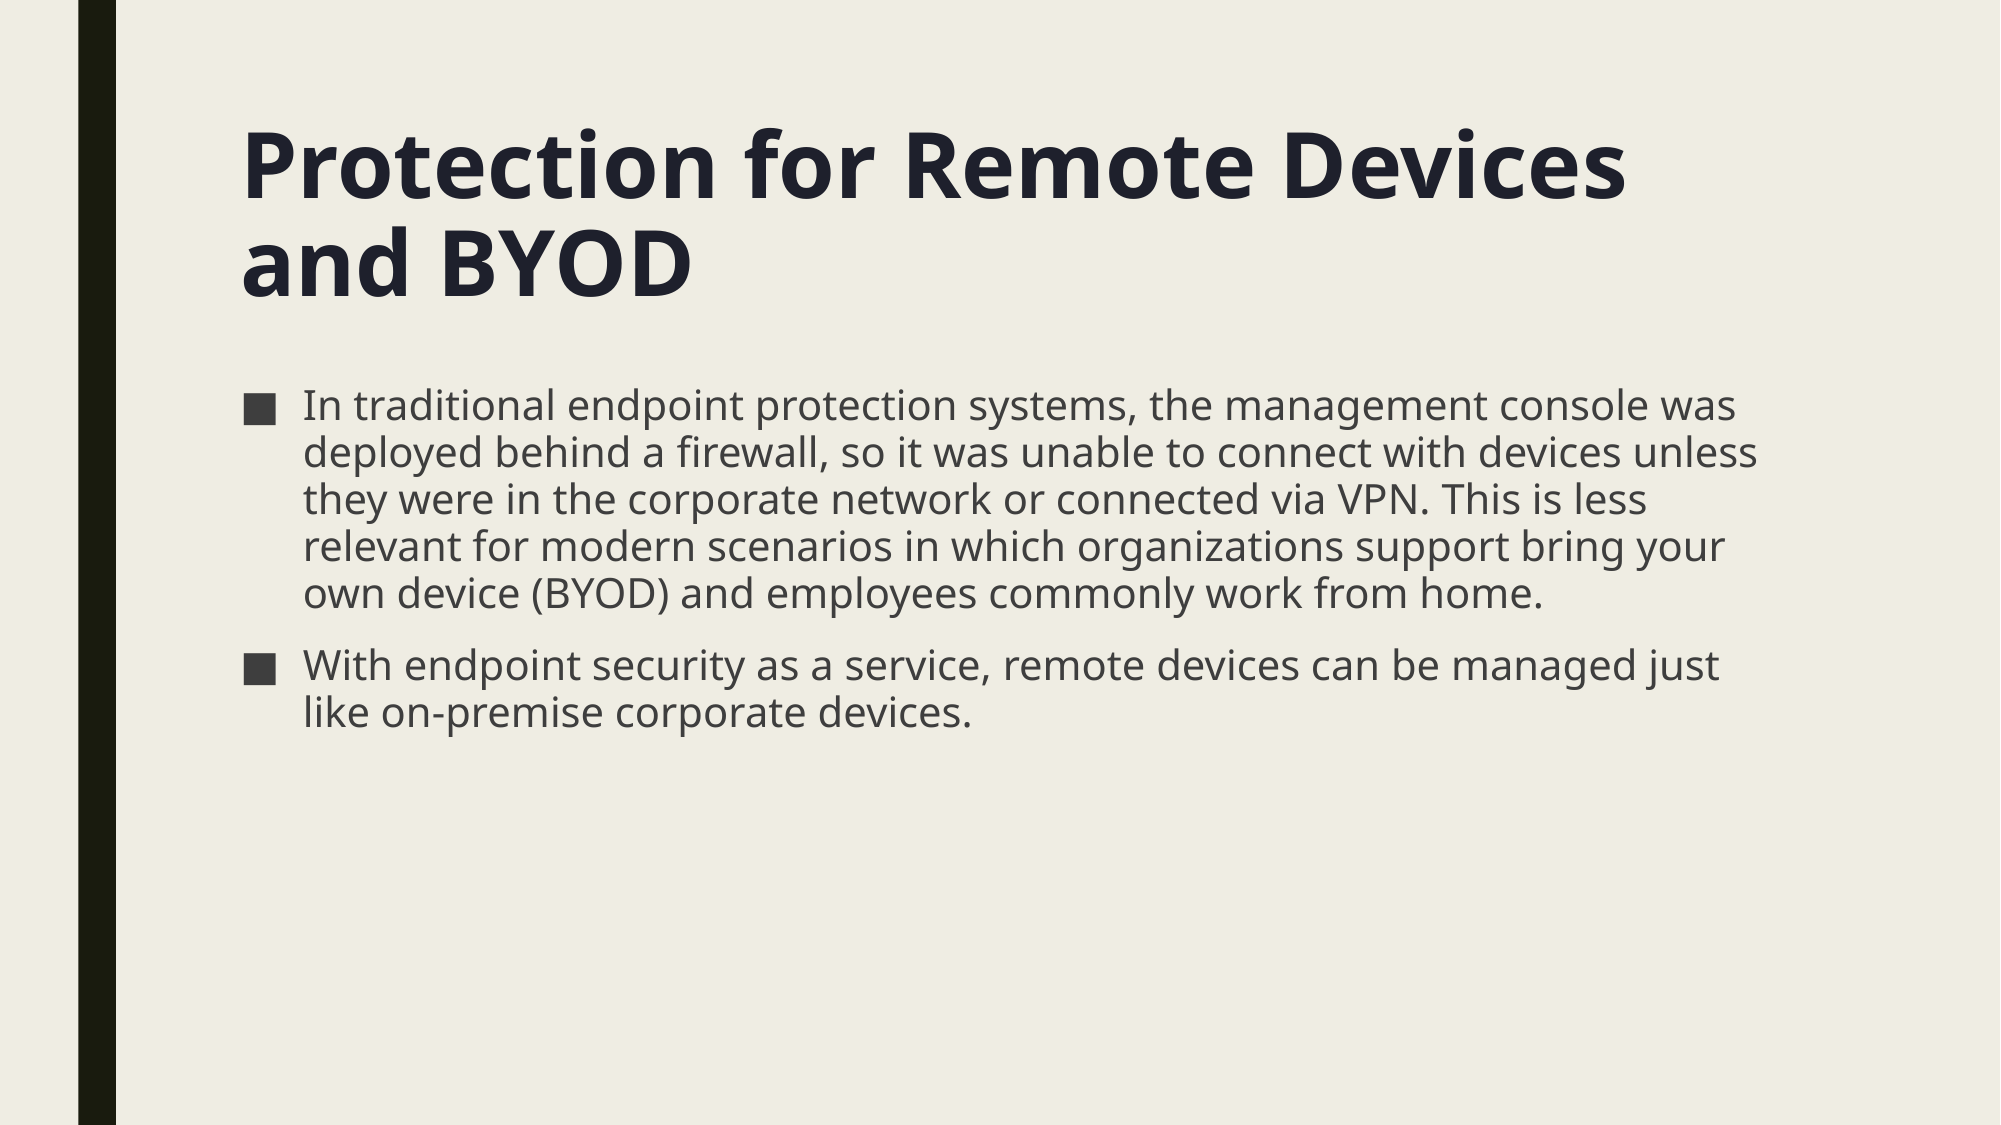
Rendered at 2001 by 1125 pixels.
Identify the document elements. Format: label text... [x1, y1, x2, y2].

list In traditional endpoint protection systems, the management console was deployed behind a firewall, so it was unable to connect with devices unless they were in the corporate network or connected via VPN. This is less relevant for modern scenarios in which organizations support bring your own device (BYOD) and employees commonly work from home. With endpoint security as a service, remote devices can be managed just like on-premise corporate devices. [225, 375, 1800, 963]
title Protection for Remote Devices and BYOD [225, 112, 1800, 357]
